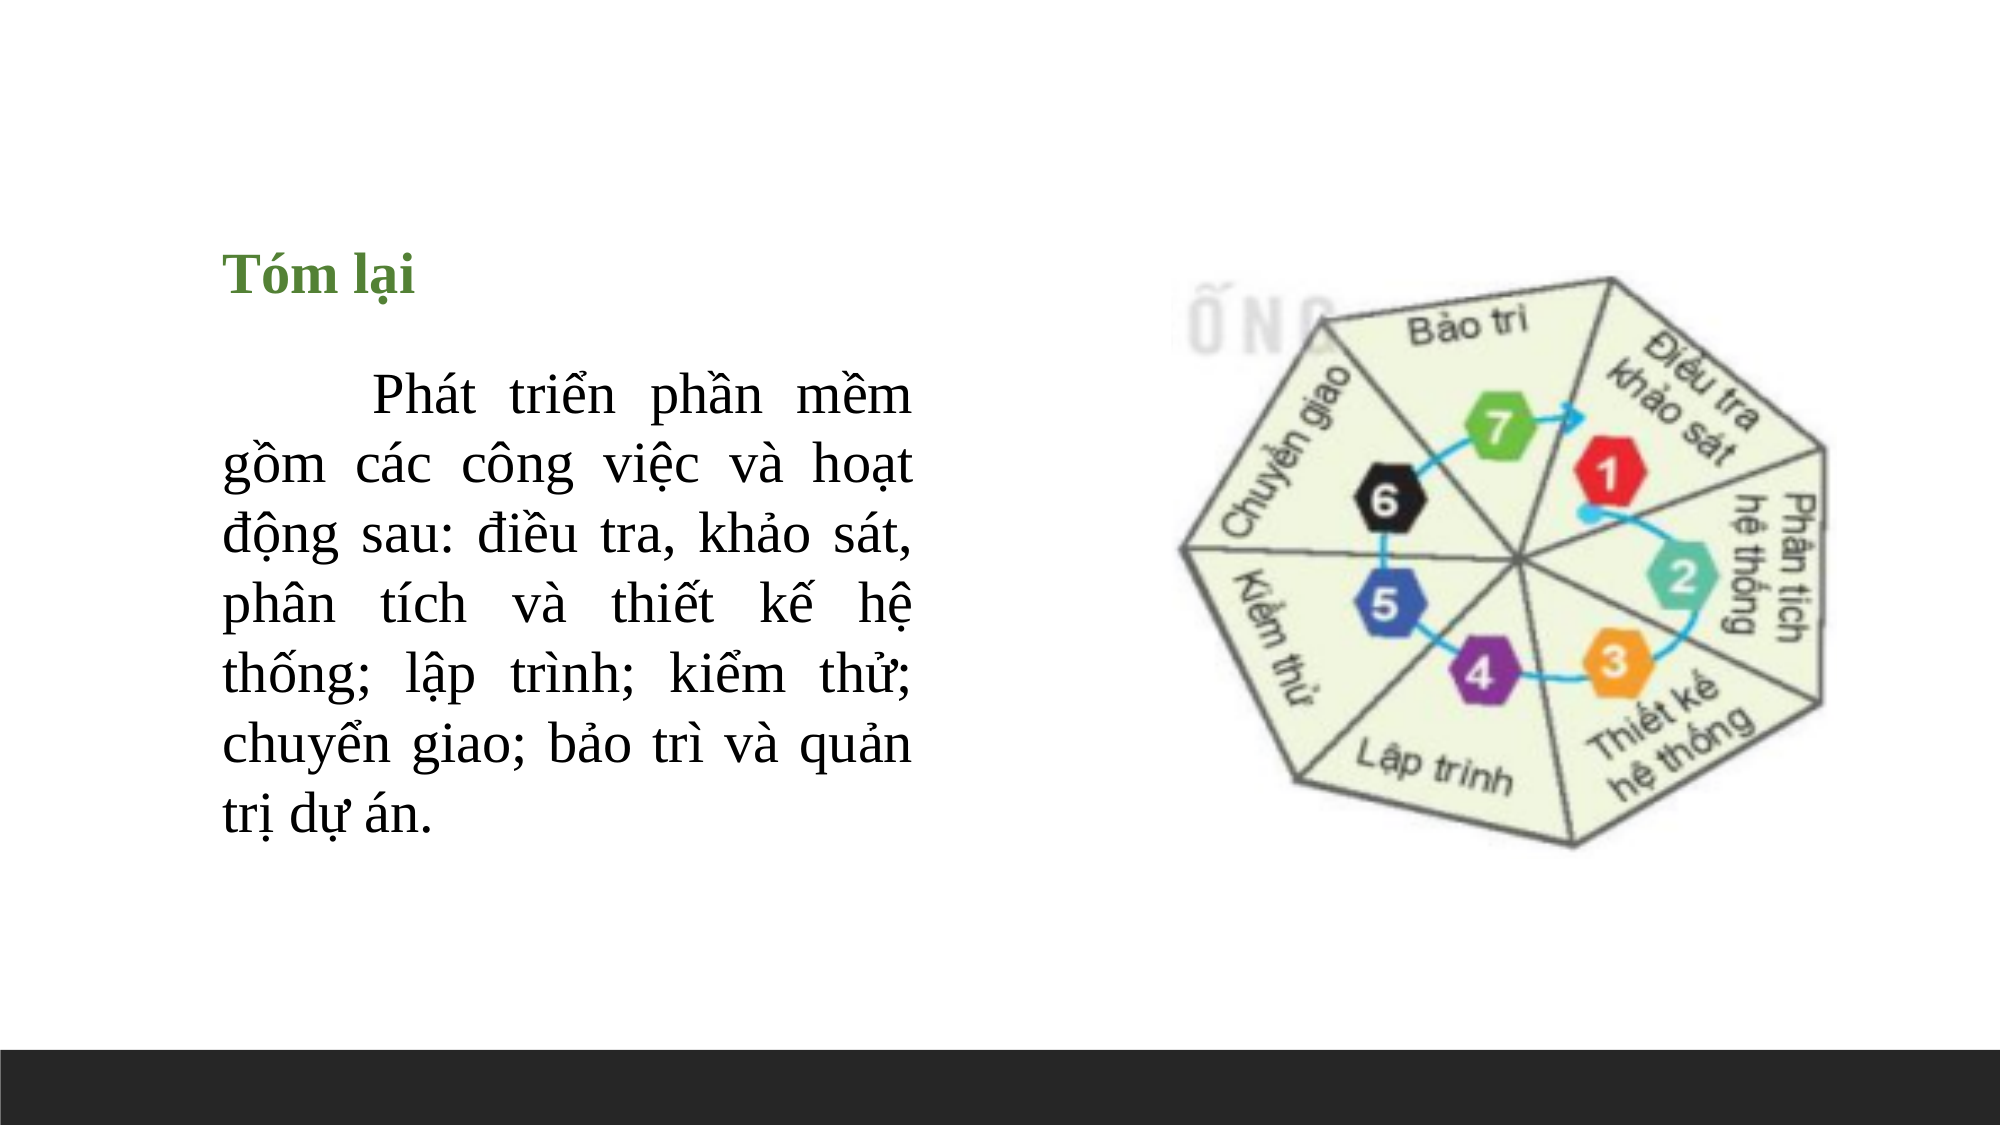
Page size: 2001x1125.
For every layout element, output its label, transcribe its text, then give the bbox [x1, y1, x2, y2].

picture [1171, 269, 1838, 860]
text_box Tóm lại Phát triển phần mềm gồm các công việc và hoạt động sau: điều tra, khảo sát, phân tích và thiết kế hệ thống; lập trình; kiểm thử; chuyển giao; bảo trì và quản trị dự án. [208, 227, 929, 852]
